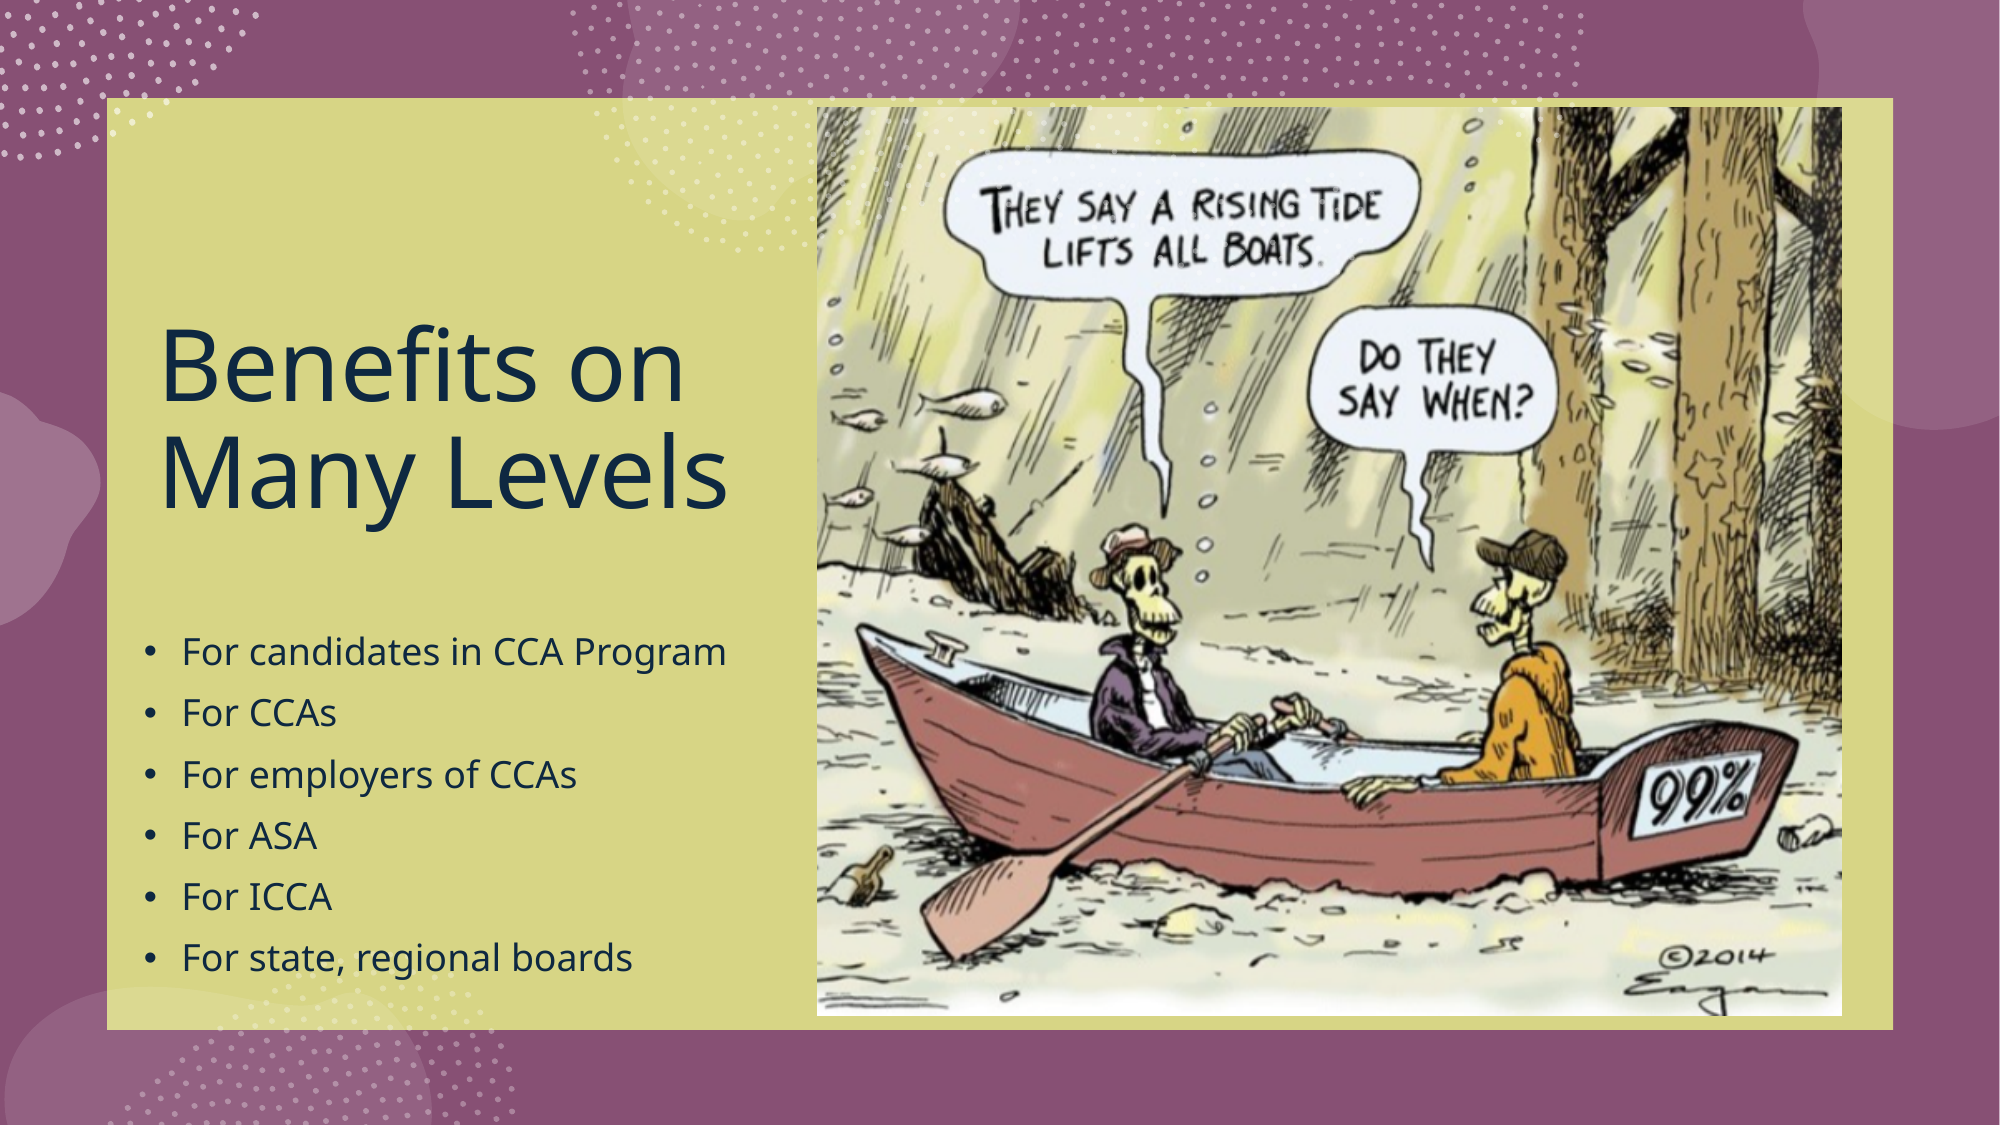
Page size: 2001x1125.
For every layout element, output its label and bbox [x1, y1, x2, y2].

text_box [0, 0, 2000, 1125]
